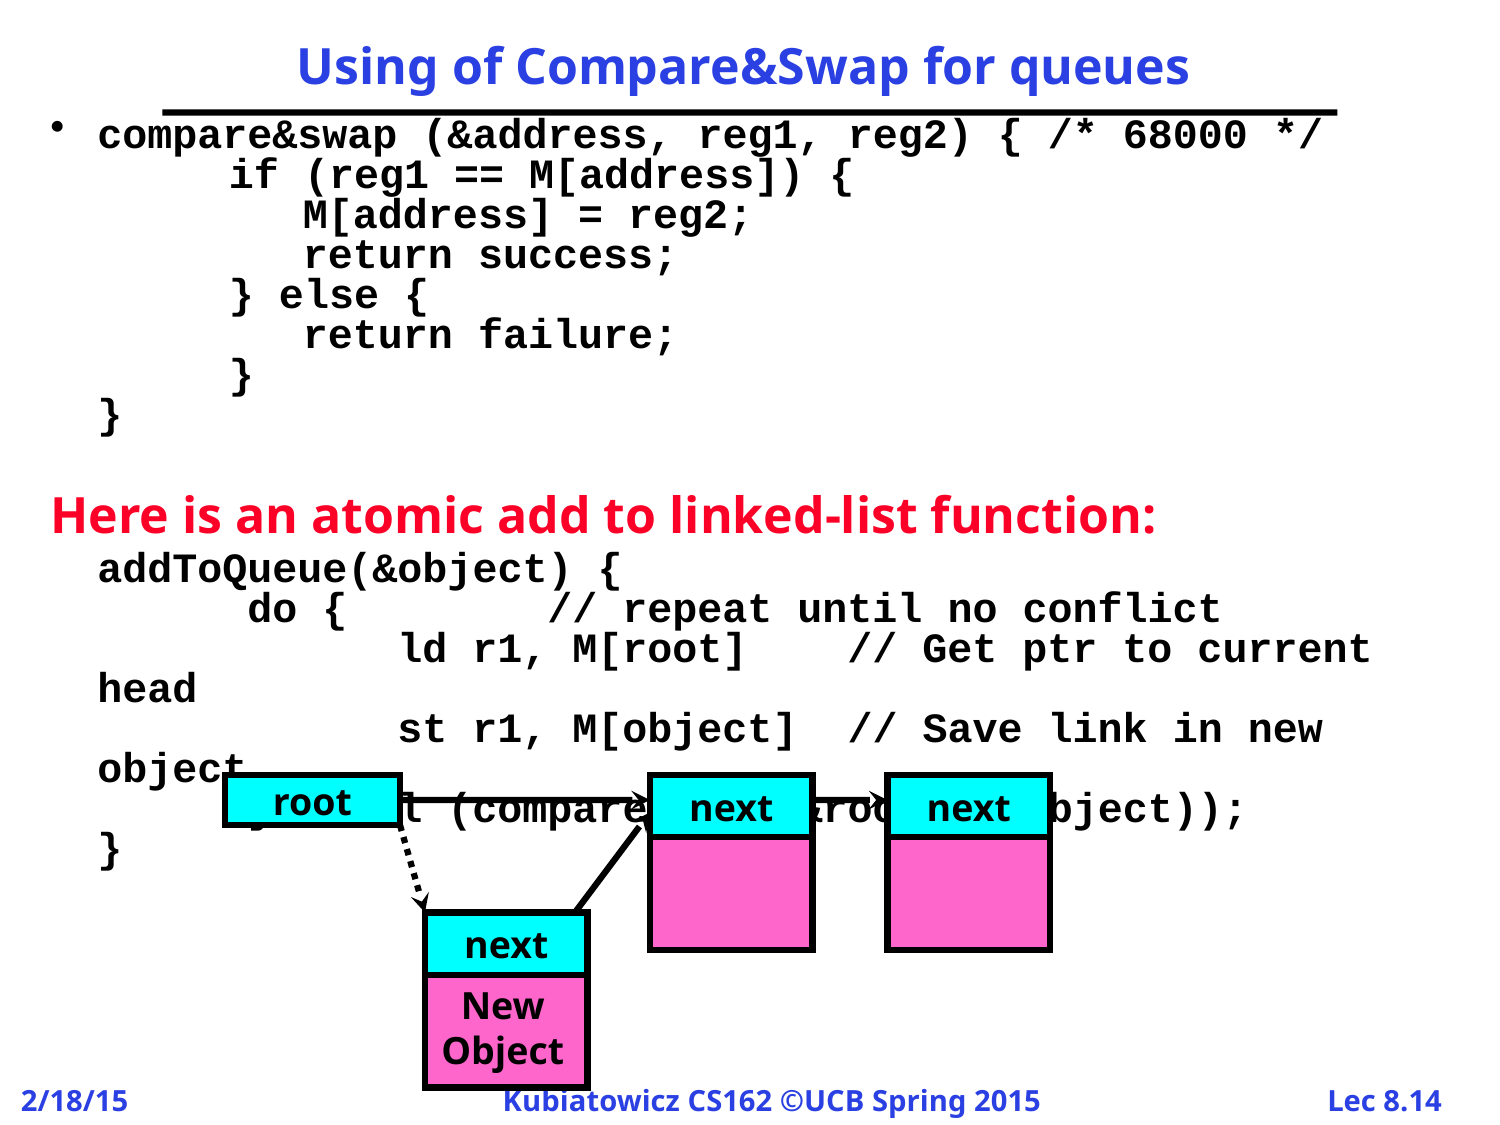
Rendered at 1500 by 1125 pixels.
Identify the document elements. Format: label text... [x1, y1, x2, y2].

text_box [399, 812, 651, 1088]
title Using of Compare&Swap for queues [162, 24, 1338, 113]
list compare&swap (&address, reg1, reg2) { /* 68000 */ if (reg1 == M[address]) { M[address] = reg2; return success; } else { return failure; } } Here is an atomic add to linked-list function: addToQueue(&object) { do { // repeat until no conflict ld r1, M[root] // Get ptr to current head st r1, M[object] // Save link in new object } until (compare&swap(&root,r1,object)); } [35, 109, 1424, 1115]
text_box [224, 774, 1051, 951]
